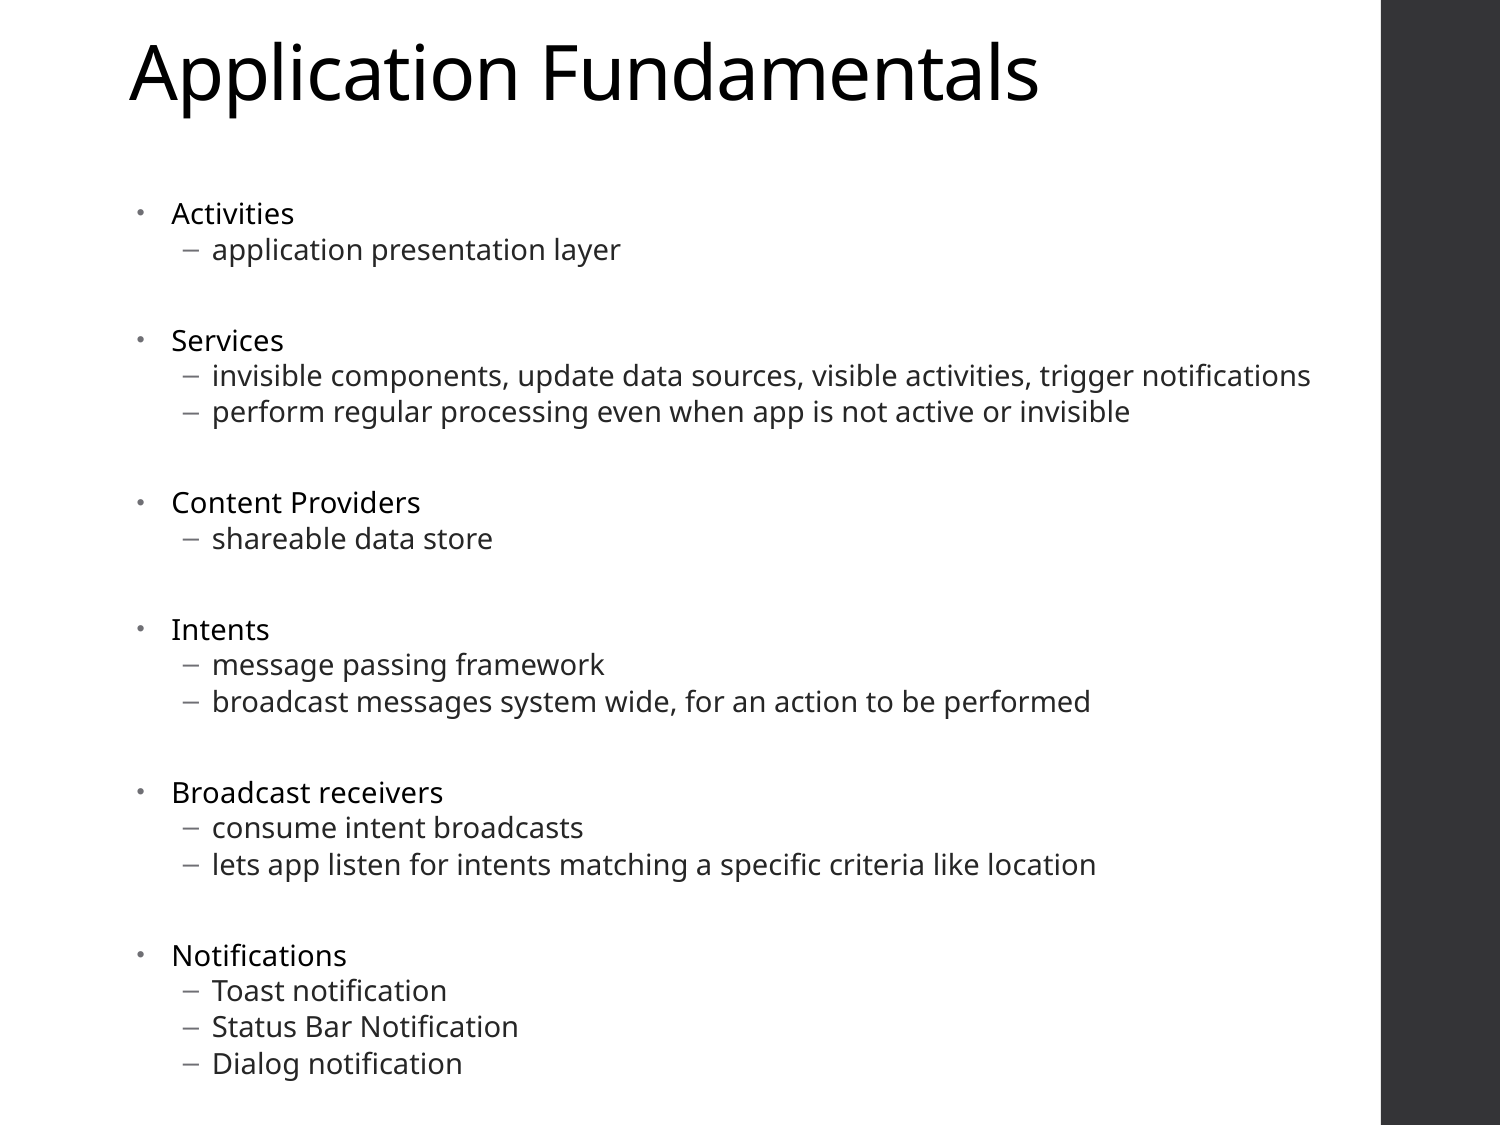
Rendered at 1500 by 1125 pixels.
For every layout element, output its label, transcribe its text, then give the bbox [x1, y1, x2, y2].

list Activities application presentation layer Services invisible components, update data sources, visible activities, trigger notifications perform regular processing even when app is not active or invisible Content Providers shareable data store Intents message passing framework broadcast messages system wide, for an action to be performed Broadcast receivers consume intent broadcasts lets app listen for intents matching a specific criteria like location Notifications Toast notification Status Bar Notification Dialog notification [121, 195, 1370, 1096]
title Application Fundamentals [114, 22, 1062, 125]
